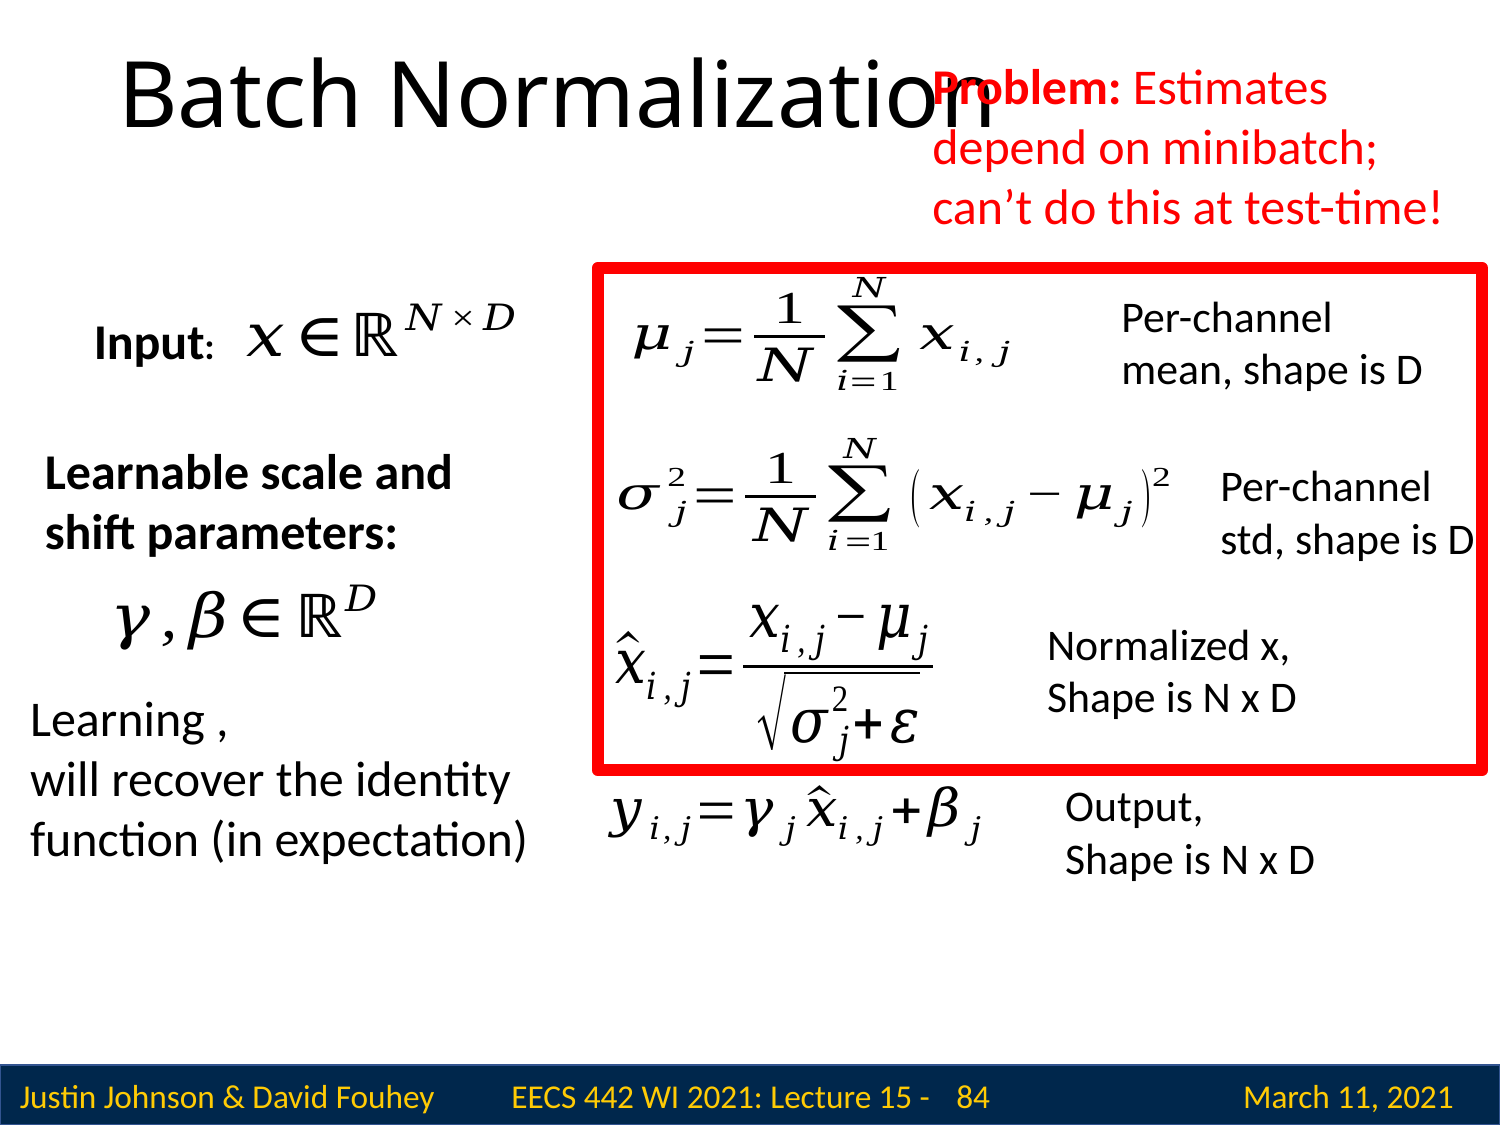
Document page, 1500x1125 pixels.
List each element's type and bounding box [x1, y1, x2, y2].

text_box [78, 294, 271, 378]
slide_number [900, 1065, 1032, 1125]
title [103, 29, 1397, 165]
text_box [597, 268, 1500, 892]
text_box [917, 40, 1494, 246]
text_box [29, 424, 555, 568]
